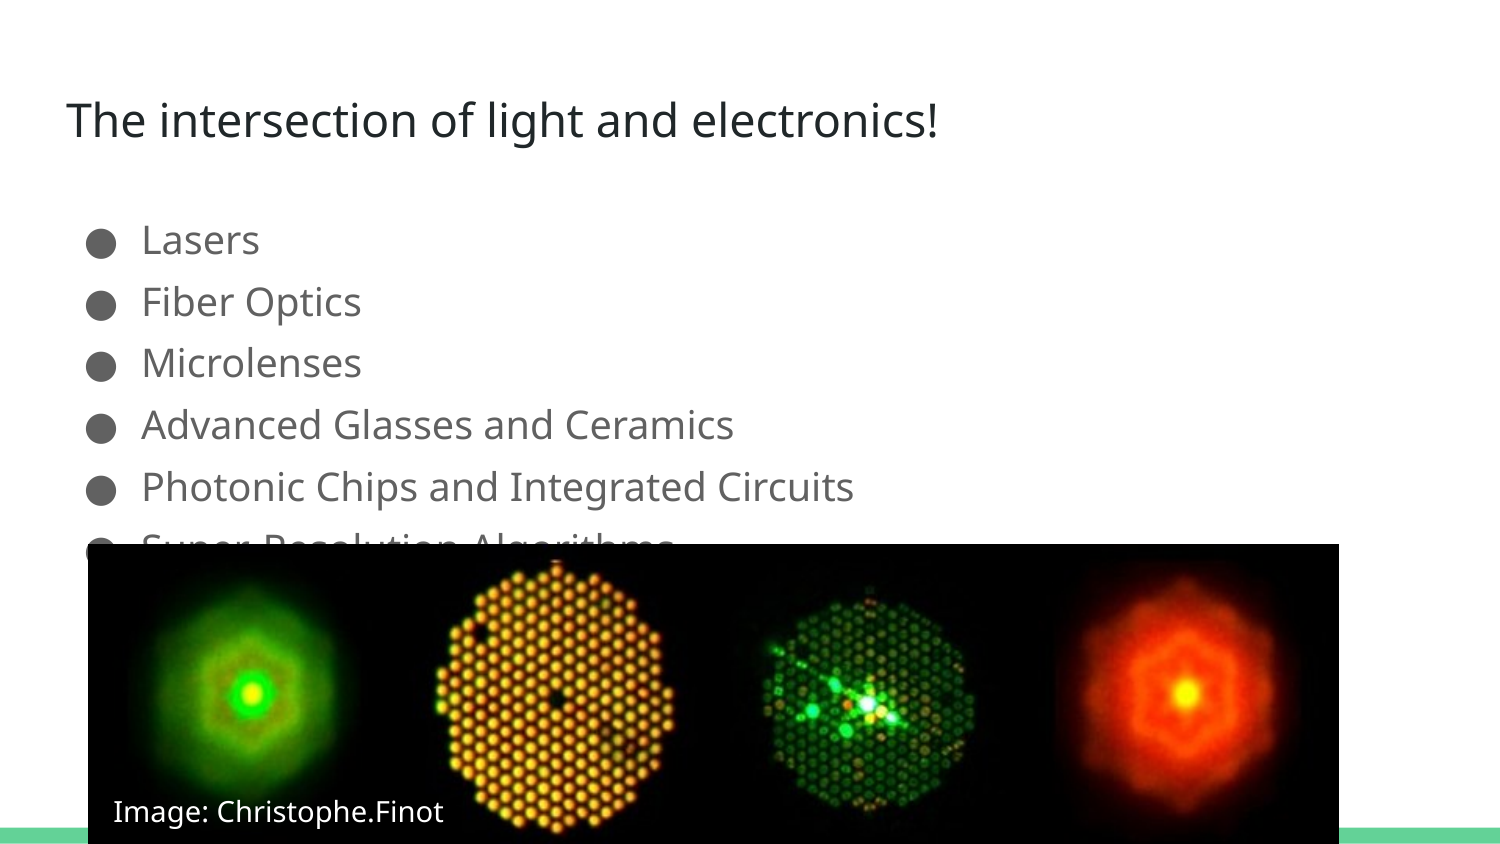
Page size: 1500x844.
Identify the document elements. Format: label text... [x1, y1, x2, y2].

picture [88, 544, 1339, 844]
list Lasers Fiber Optics Microlenses Advanced Glasses and Ceramics Photonic Chips and Integrated Circuits Super-Resolution Algorithms [51, 189, 1449, 750]
title The intersection of light and electronics! [51, 72, 1449, 167]
